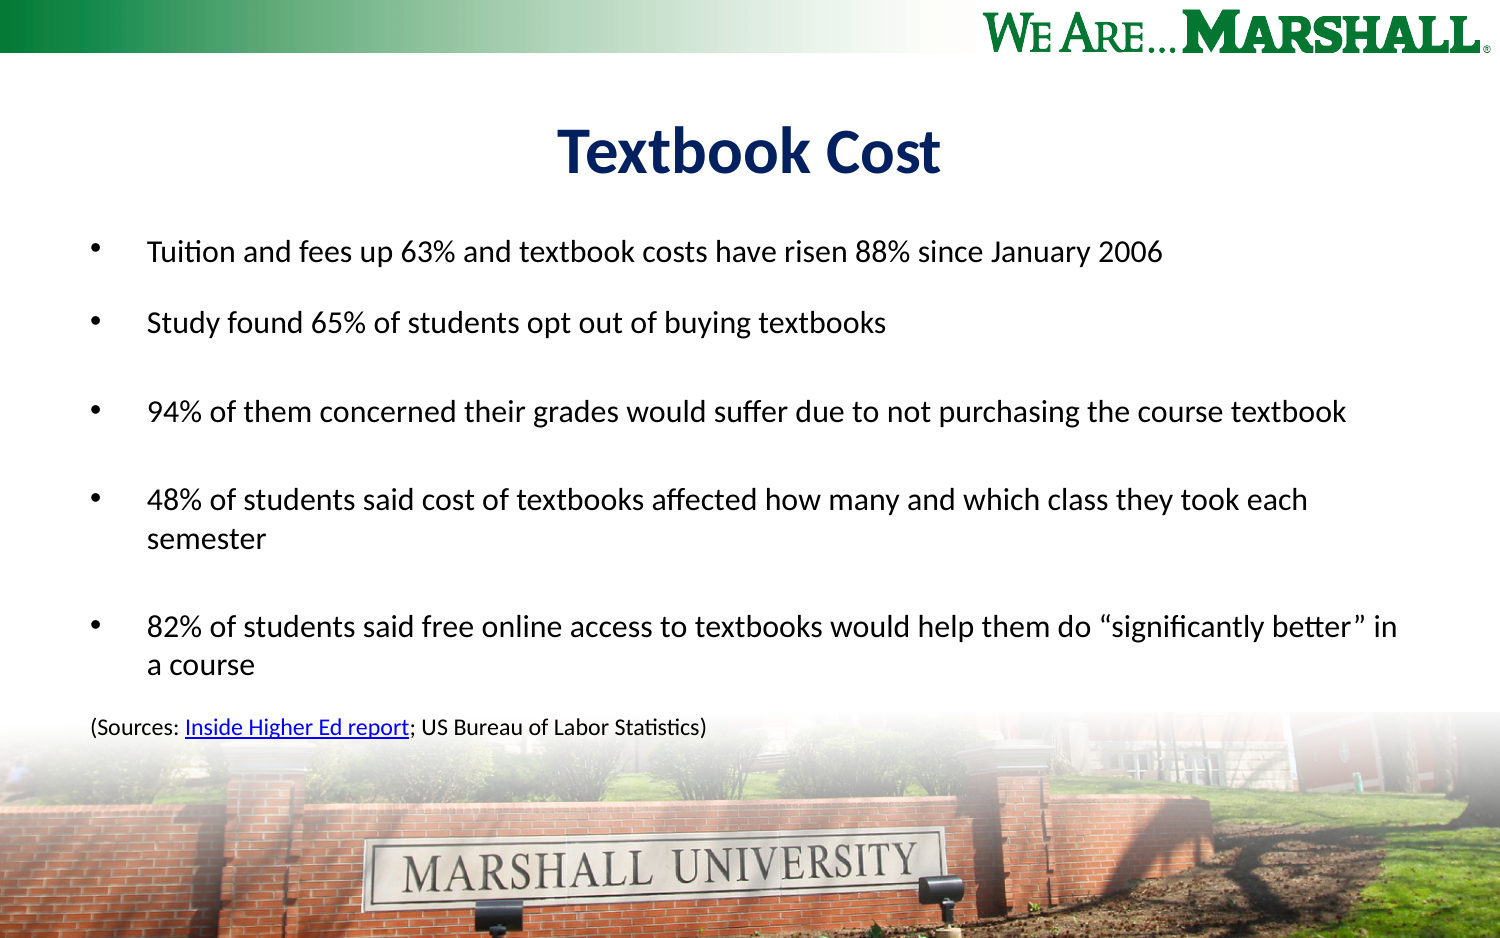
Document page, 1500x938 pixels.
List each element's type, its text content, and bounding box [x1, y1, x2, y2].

title Textbook Cost [75, 56, 1425, 218]
picture [0, 0, 1500, 938]
list Tuition and fees up 63% and textbook costs have risen 88% since January 2006 Study found 65% of students opt out of buying textbooks 94% of them concerned their grades would suffer due to not purchasing the course textbook 48% of students said cost of textbooks affected how many and which class they took each semester 82% of students said free online access to textbooks would help them do “significantly better” in a course (Sources: Inside Higher Ed report; US Bureau of Labor Statistics) [75, 218, 1425, 750]
